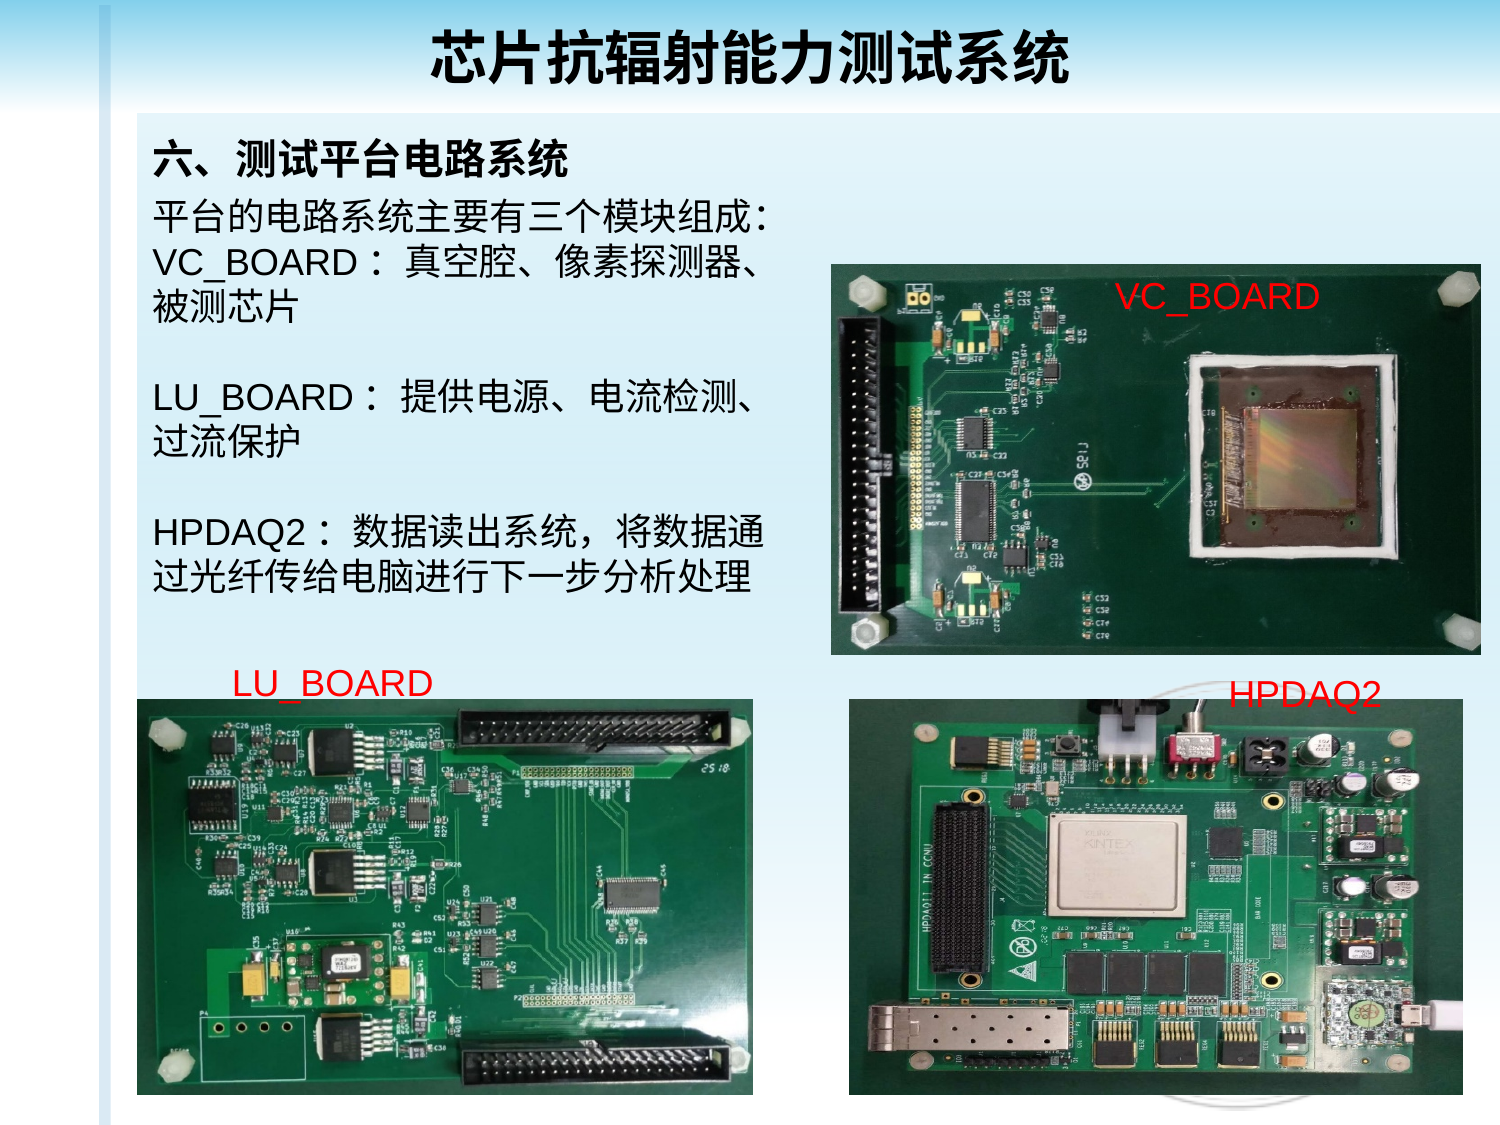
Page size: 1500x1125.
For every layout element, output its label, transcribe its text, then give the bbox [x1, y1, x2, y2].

title 芯片抗辐射能力测试系统 [0, 24, 1500, 88]
text_box LU_BOARD [217, 651, 449, 698]
picture [849, 699, 1463, 1095]
picture [137, 699, 753, 1095]
picture [830, 264, 1481, 655]
text_box 六、测试平台电路系统 [137, 125, 1496, 190]
text_box HPDAQ2 [1213, 663, 1398, 698]
text_box 平台的电路系统主要有三个模块组成： VC_BOARD：真空腔、像素探测器、被测芯片 LU_BOARD：提供电源、电流检测、过流保护 HPDAQ2：数据读出系统，将数据通过光纤传给电脑进行下一步分析处理 [137, 185, 817, 741]
